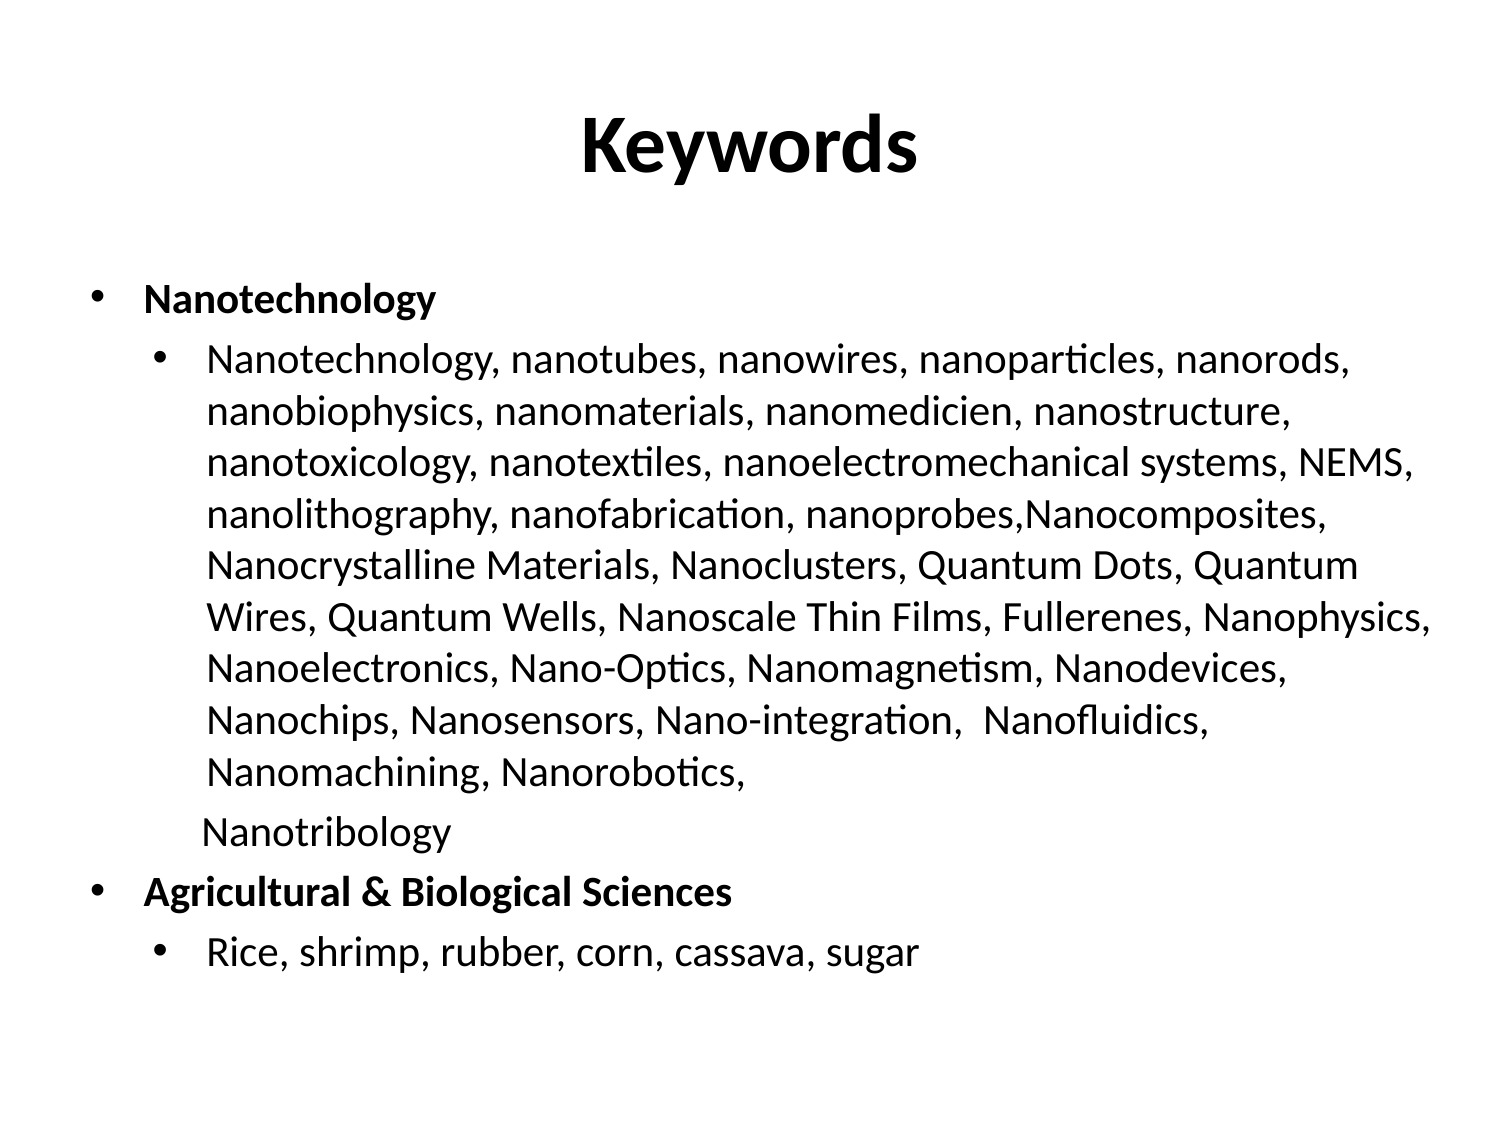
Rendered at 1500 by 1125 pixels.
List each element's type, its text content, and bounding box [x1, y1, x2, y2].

title Keywords [75, 45, 1425, 233]
list Nanotechnology Nanotechnology, nanotubes, nanowires, nanoparticles, nanorods, nanobiophysics, nanomaterials, nanomedicien, nanostructure, nanotoxicology, nanotextiles, nanoelectromechanical systems, NEMS, nanolithography, nanofabrication, nanoprobes,Nanocomposites, Nanocrystalline Materials, Nanoclusters, Quantum Dots, Quantum Wires, Quantum Wells, Nanoscale Thin Films, Fullerenes, Nanophysics, Nanoelectronics, Nano-Optics, Nanomagnetism, Nanodevices, Nanochips, Nanosensors, Nano-integration, Nanofluidics, Nanomachining, Nanorobotics, Nanotribology Agricultural & Biological Sciences Rice, shrimp, rubber, corn, cassava, sugar [75, 262, 1463, 1025]
